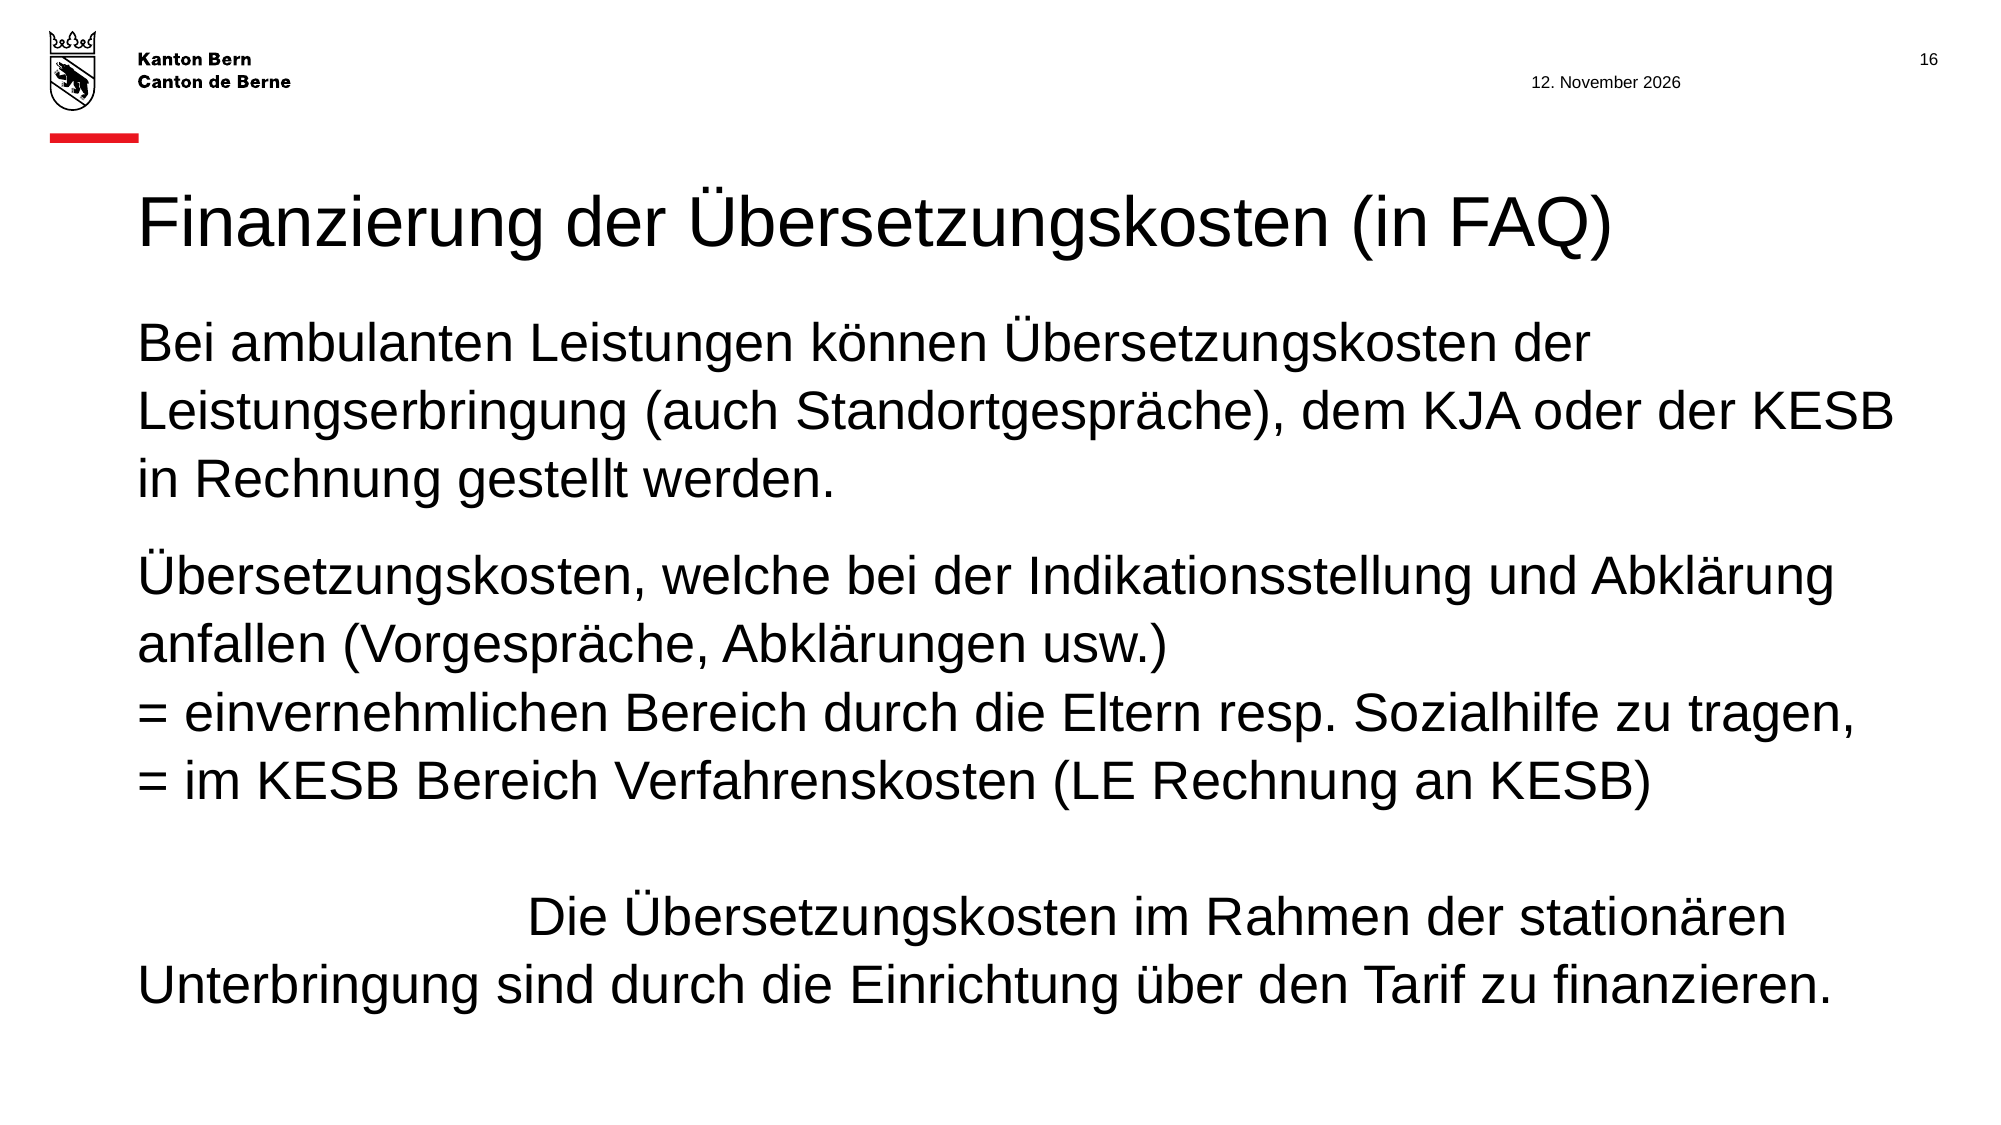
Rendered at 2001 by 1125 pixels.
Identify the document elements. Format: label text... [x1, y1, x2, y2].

title Finanzierung der Übersetzungskosten (in FAQ) [137, 175, 1940, 278]
slide_number 16 [1885, 48, 1939, 67]
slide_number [1531, 71, 1875, 89]
list Bei ambulanten Leistungen können Übersetzungskosten der Leistungserbringung (auch Standortgespräche), dem KJA oder der KESB in Rechnung gestellt werden. Übersetzungskosten, welche bei der Indikationsstellung und Abklärung anfallen (Vorgespräche, Abklärungen usw.) = einvernehmlichen Bereich durch die Eltern resp. Sozialhilfe zu tragen, = im KESB Bereich Verfahrenskosten (LE Rechnung an KESB) Die Übersetzungskosten im Rahmen der stationären Unterbringung sind durch die Einrichtung über den Tarif zu finanzieren. [137, 303, 1940, 1071]
